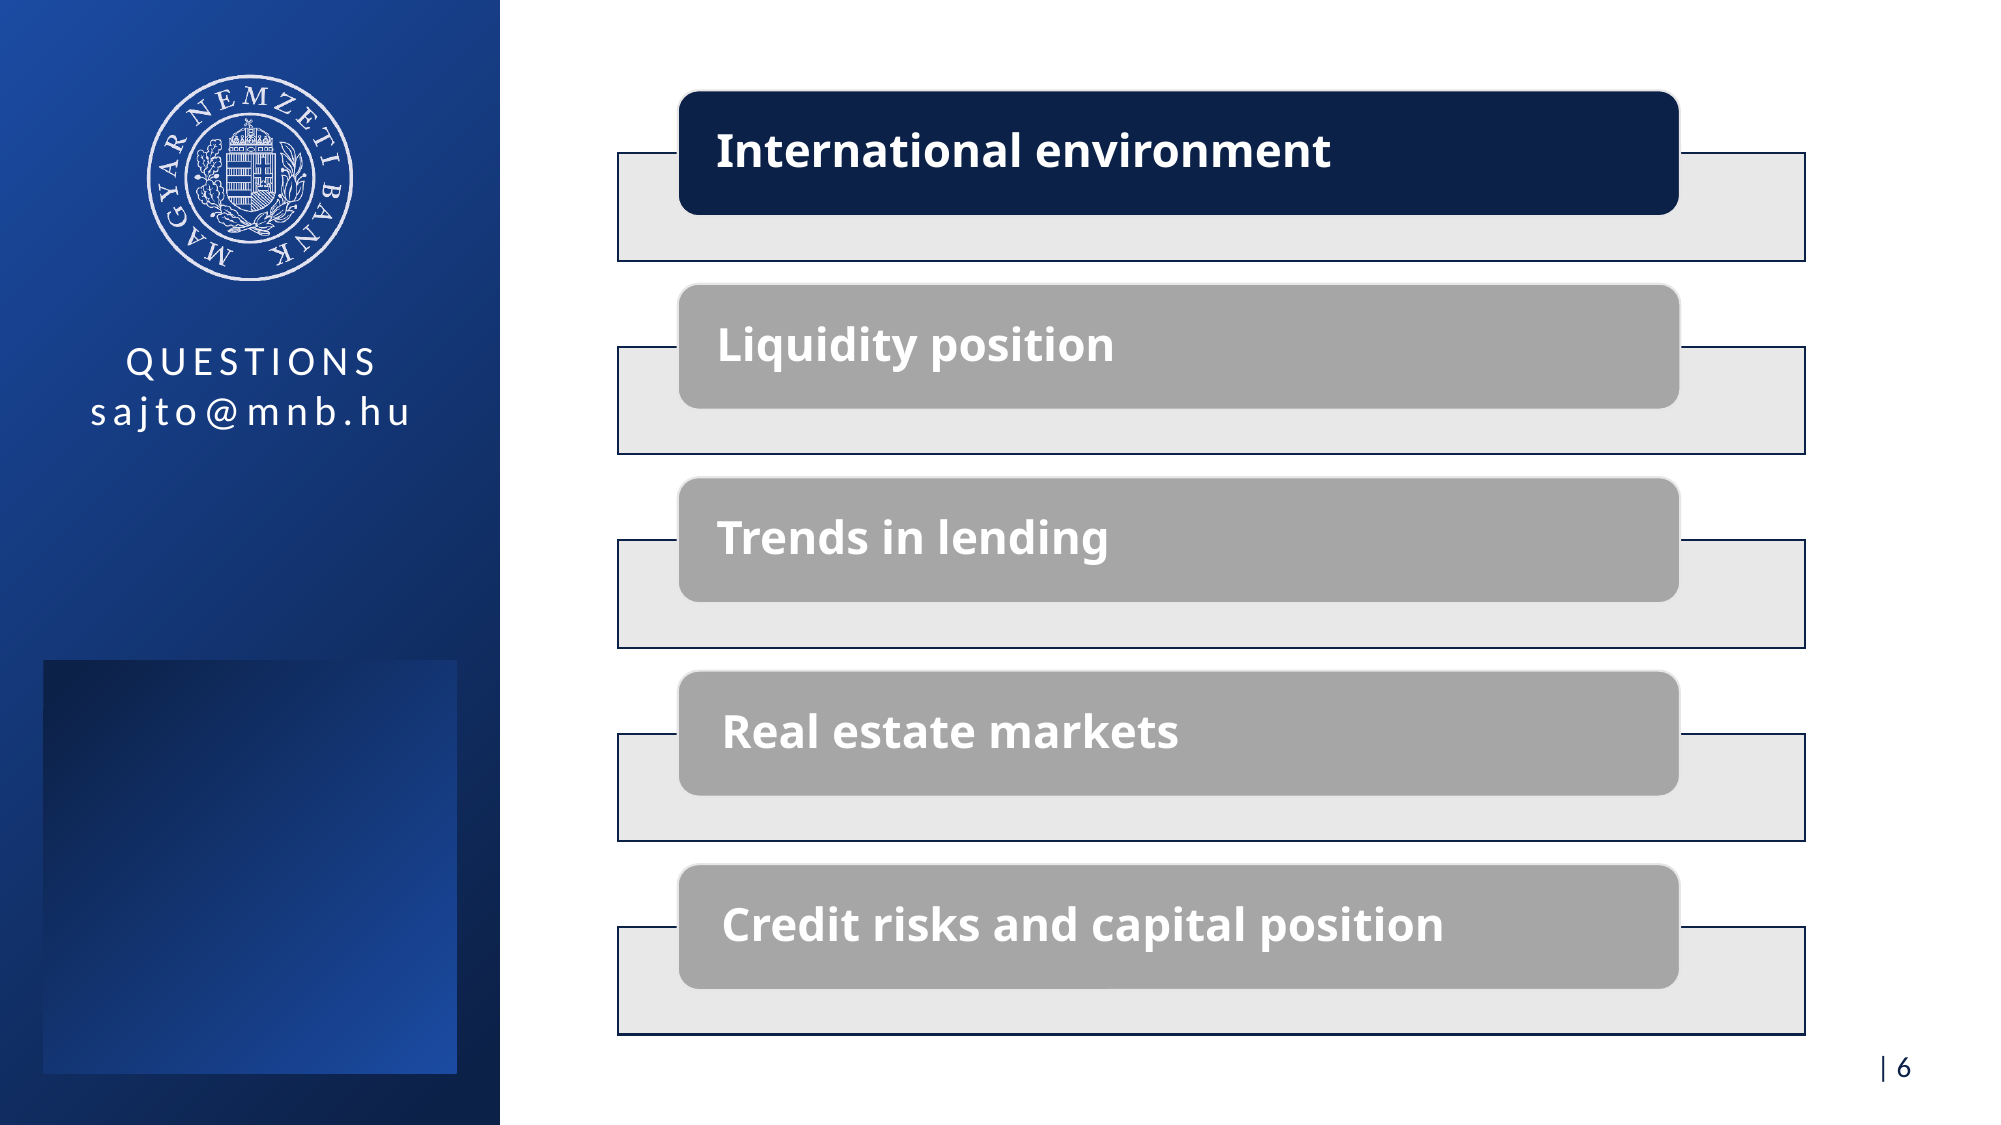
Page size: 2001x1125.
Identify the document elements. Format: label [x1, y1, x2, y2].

text_box [618, 85, 1806, 1040]
